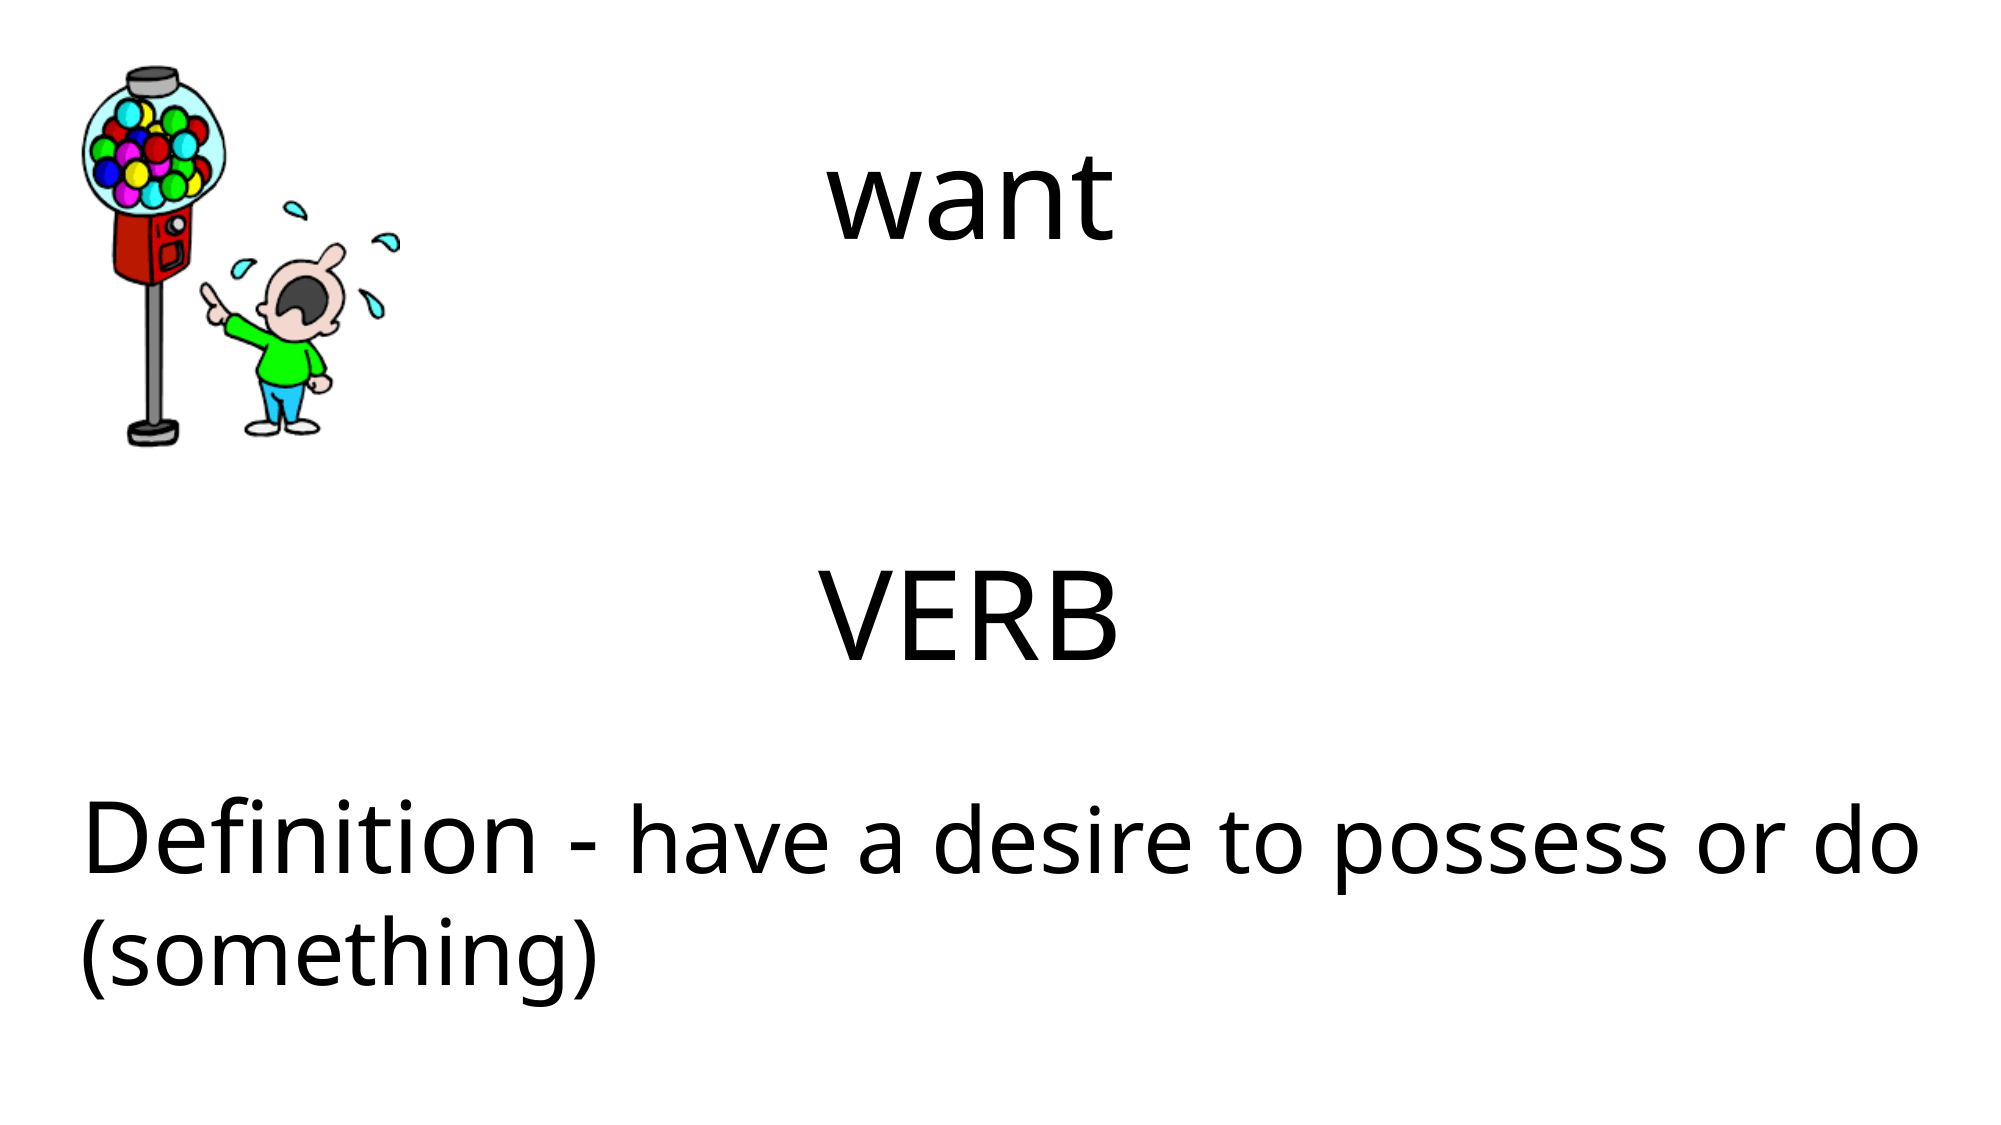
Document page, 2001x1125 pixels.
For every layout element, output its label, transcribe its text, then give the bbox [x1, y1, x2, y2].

picture [79, 64, 400, 450]
text_box VERB [42, 528, 1899, 843]
title want [108, 31, 1833, 275]
text_box Definition - have a desire to possess or do (something) [65, 766, 2000, 1012]
